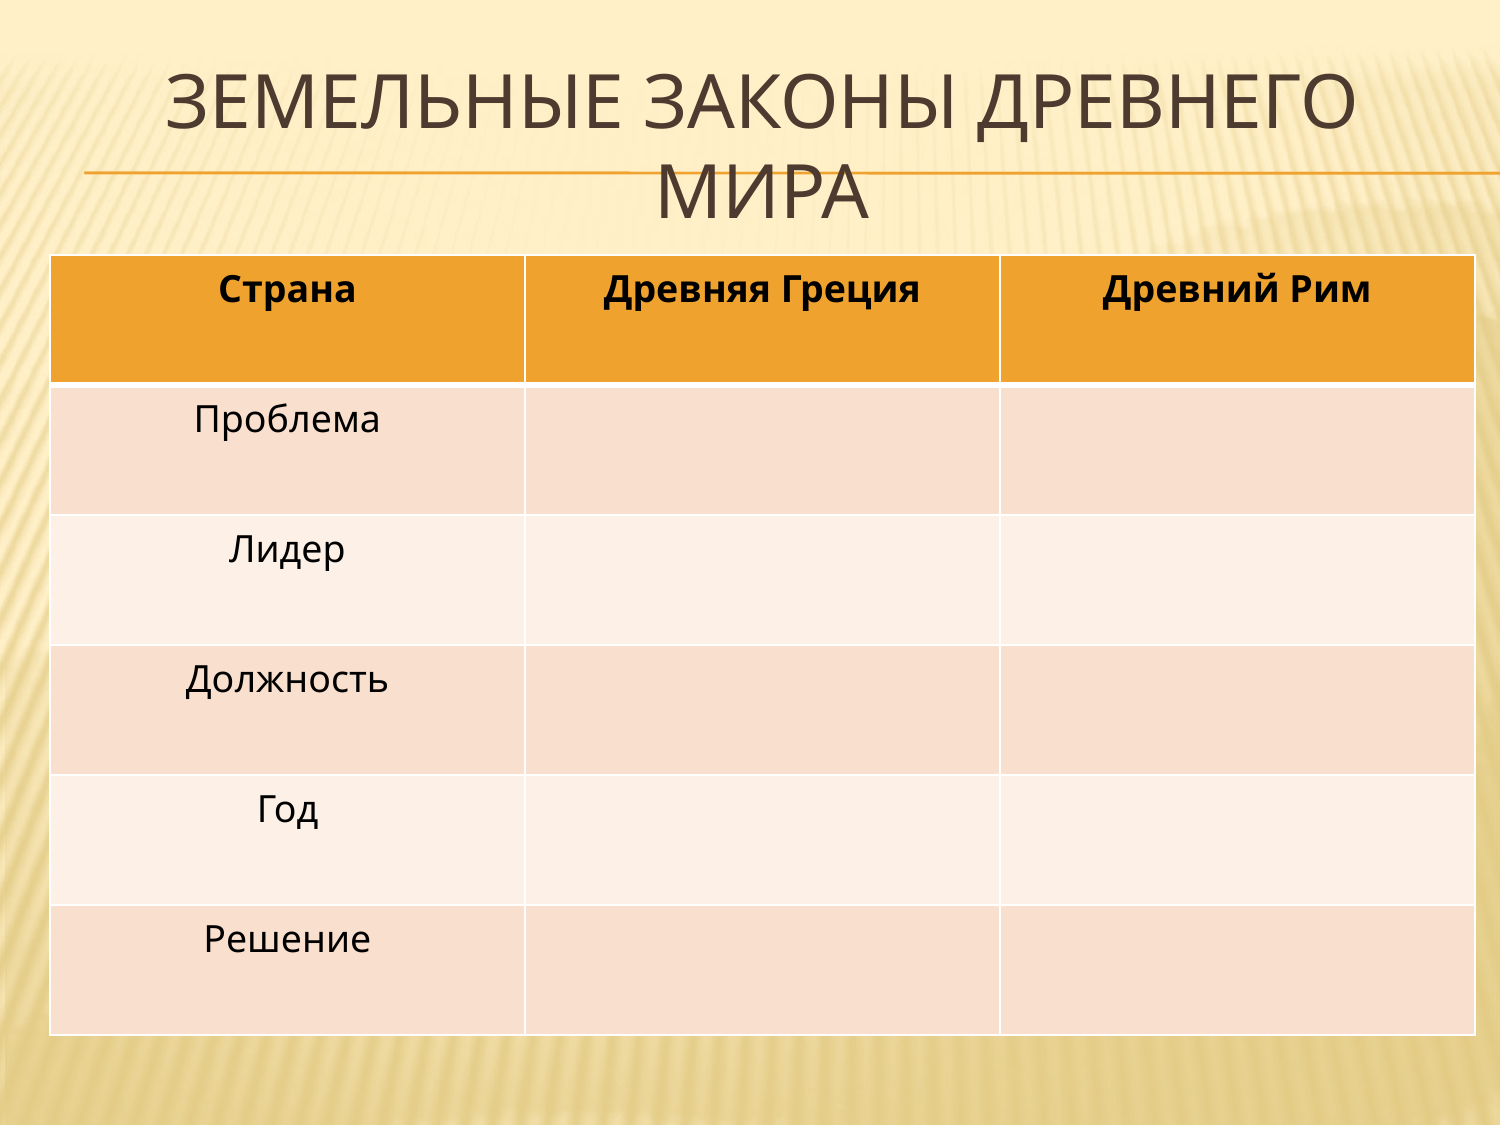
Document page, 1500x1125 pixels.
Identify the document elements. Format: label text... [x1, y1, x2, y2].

table_header Древняя Греция [526, 256, 999, 382]
table_header Древний Рим [1001, 256, 1474, 382]
table_cell [526, 388, 999, 514]
table_cell [1001, 388, 1474, 514]
table_cell [526, 646, 999, 774]
table_header Страна [51, 256, 524, 382]
table_cell Лидер [51, 516, 524, 644]
table_cell [526, 776, 999, 904]
table_cell [1001, 646, 1474, 774]
title ЗЕМЕЛЬНЫЕ ЗАКОНЫ ДРЕВНЕГО МИРА [50, 75, 1475, 213]
table_cell Проблема [51, 388, 524, 514]
table_cell [526, 906, 999, 1034]
table_cell [526, 516, 999, 644]
table_cell [1001, 516, 1474, 644]
table_cell Год [51, 776, 524, 904]
table_cell Решение [51, 906, 524, 1034]
table_cell Должность [51, 646, 524, 774]
table_cell [1001, 776, 1474, 904]
table_cell [1001, 906, 1474, 1034]
